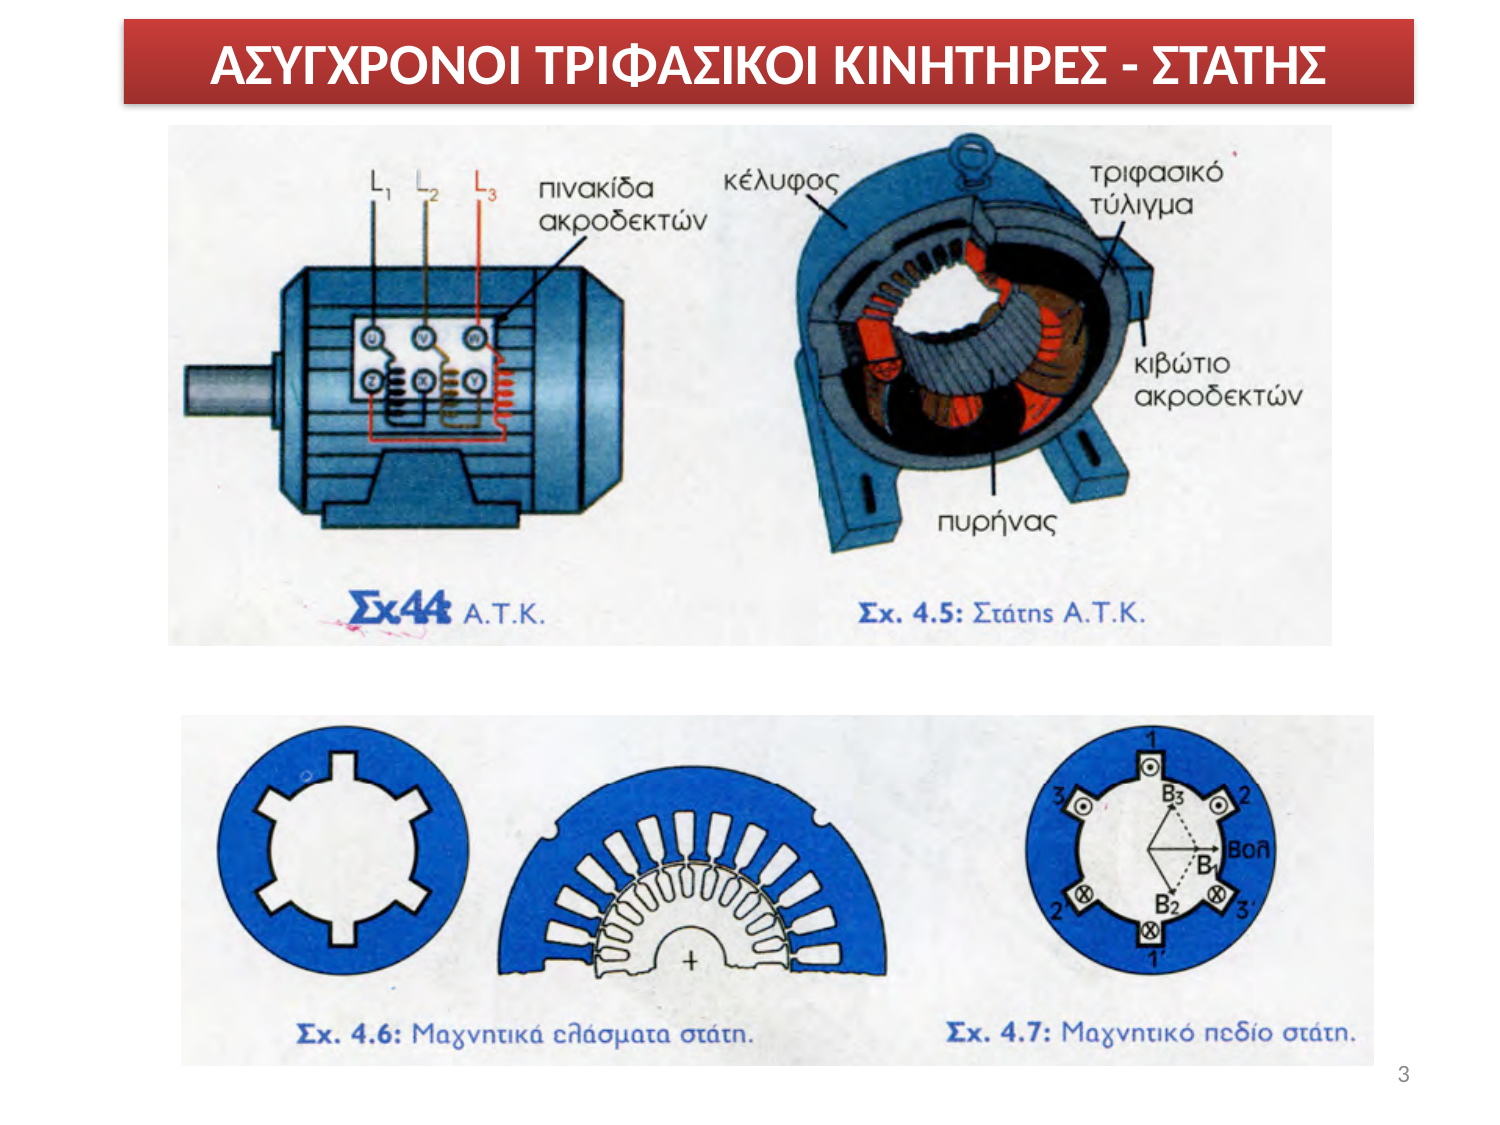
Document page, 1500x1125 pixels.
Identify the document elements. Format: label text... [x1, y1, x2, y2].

text_box ΑΣΥΓΧΡΟΝΟΙ ΤΡΙΦΑΣΙΚΟΙ ΚΙΝΗΤΗΡΕΣ - ΣΤΑΤΗΣ [123, 19, 1414, 104]
slide_number 3 [1074, 1042, 1425, 1103]
picture [180, 715, 1374, 1067]
picture [168, 125, 1332, 646]
